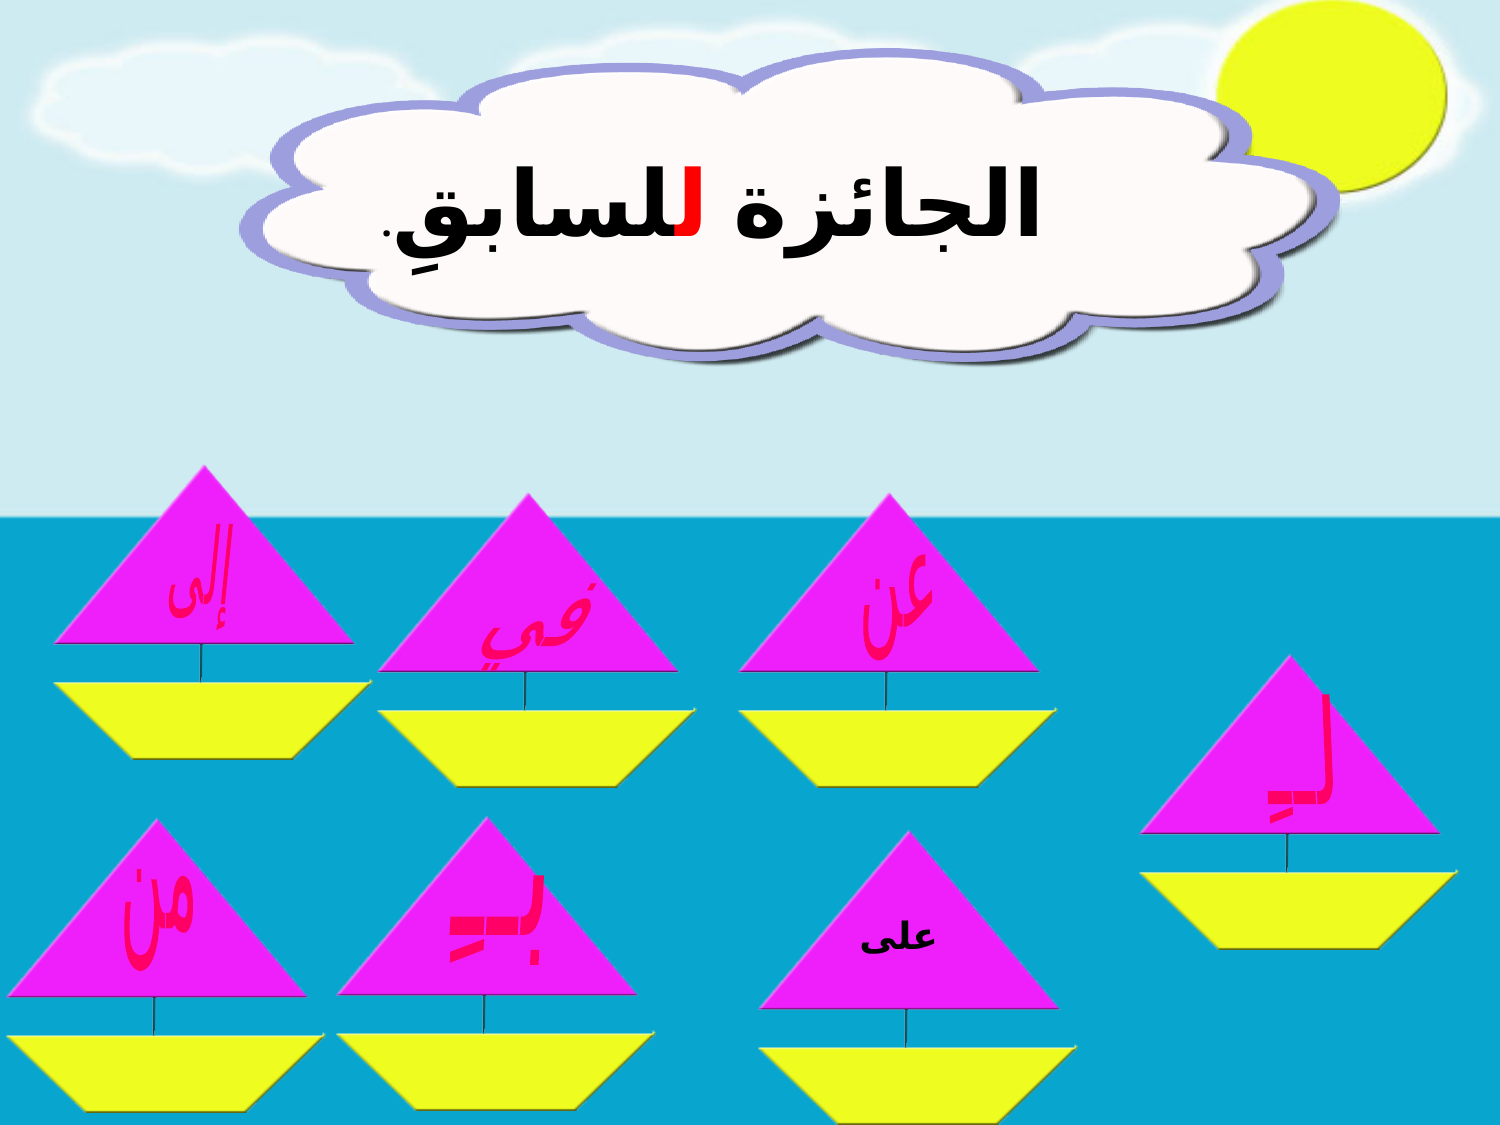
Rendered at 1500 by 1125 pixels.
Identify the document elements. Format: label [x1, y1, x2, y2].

picture [378, 706, 696, 787]
picture [7, 1031, 325, 1112]
picture [759, 831, 1059, 1039]
picture [337, 817, 637, 1025]
picture [0, 0, 1500, 702]
picture [739, 706, 1057, 787]
picture [7, 819, 307, 1027]
picture [1140, 655, 1441, 864]
picture [759, 1043, 1077, 1125]
picture [337, 1029, 655, 1110]
picture [1140, 868, 1458, 949]
picture [54, 678, 372, 759]
